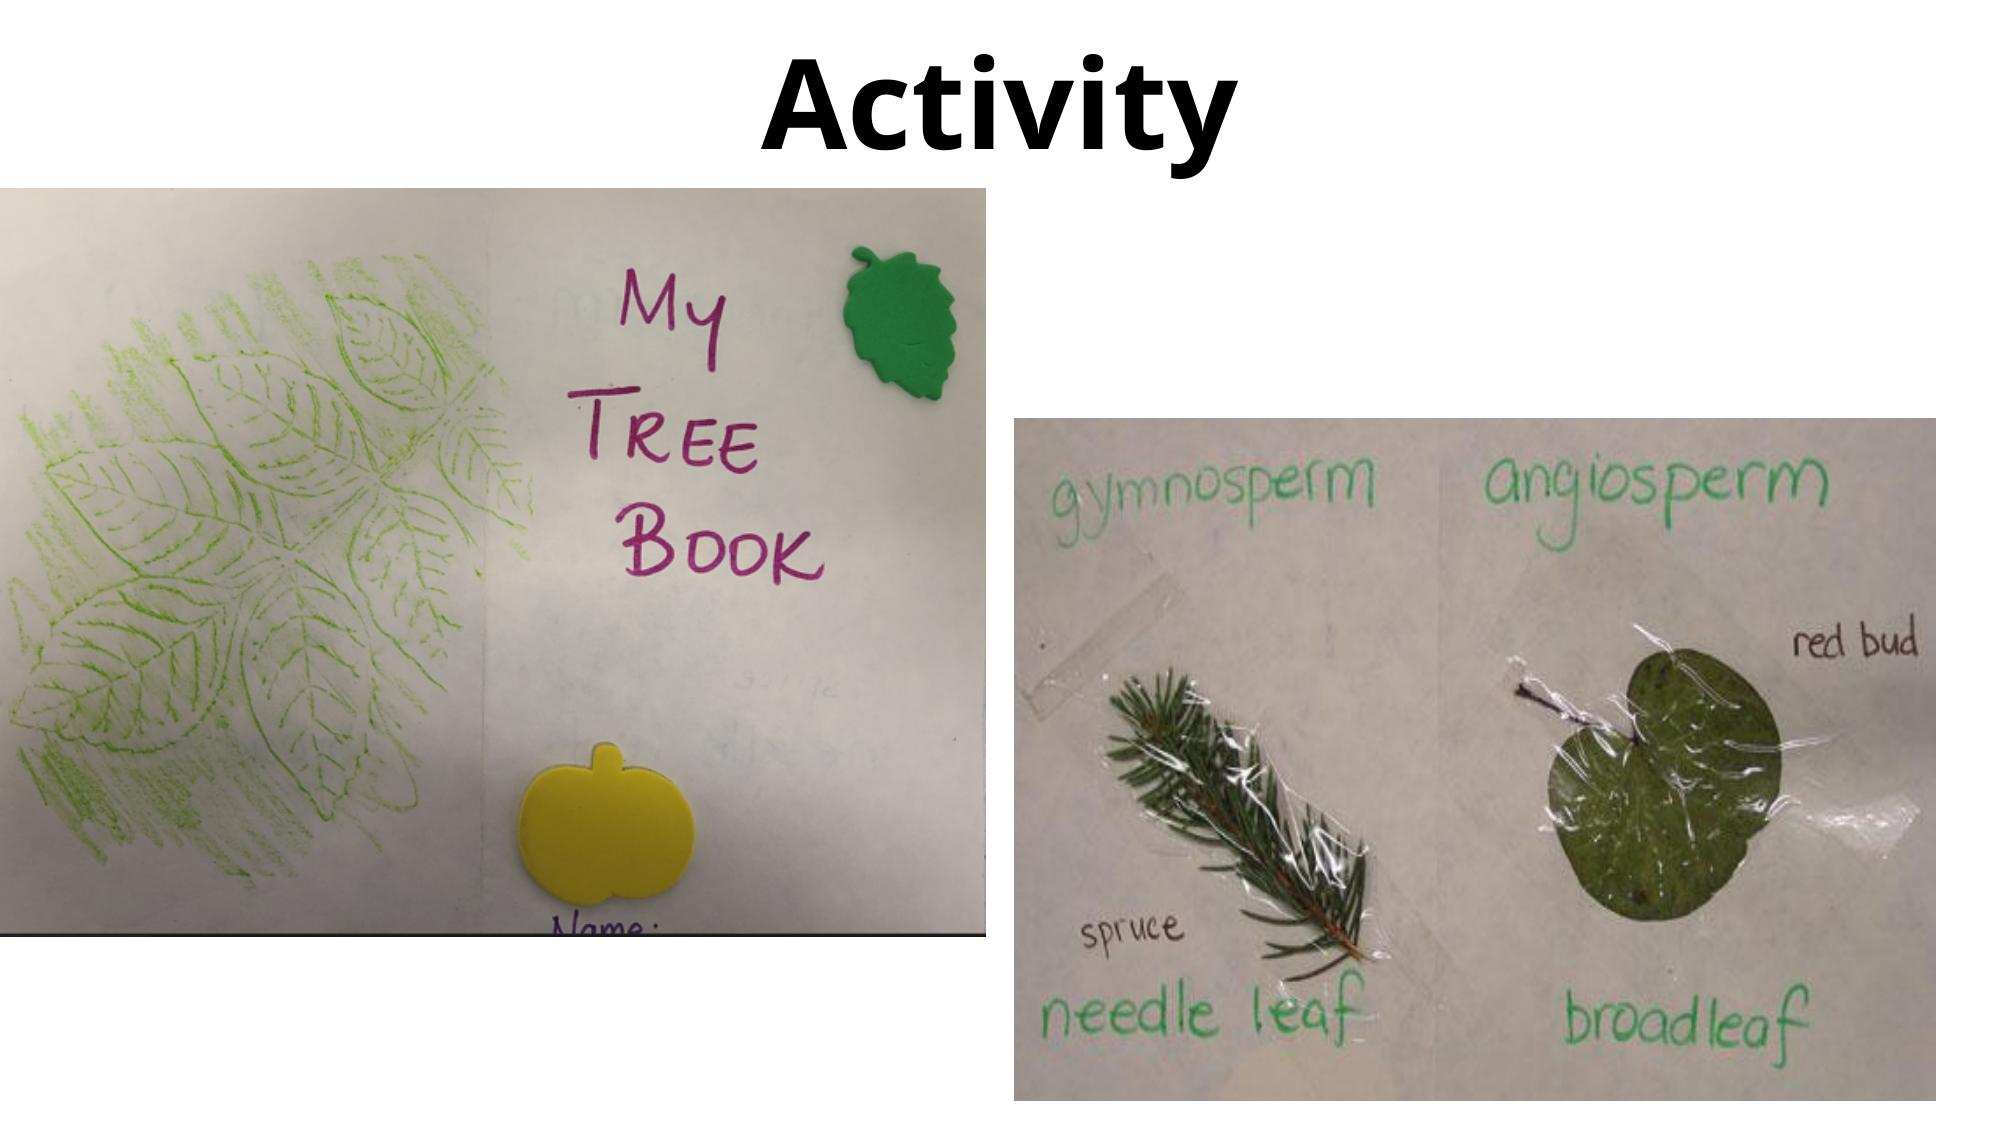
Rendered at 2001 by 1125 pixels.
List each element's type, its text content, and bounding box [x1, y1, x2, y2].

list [1014, 418, 1936, 1101]
picture [0, 187, 986, 937]
title Activity [137, 0, 1863, 218]
